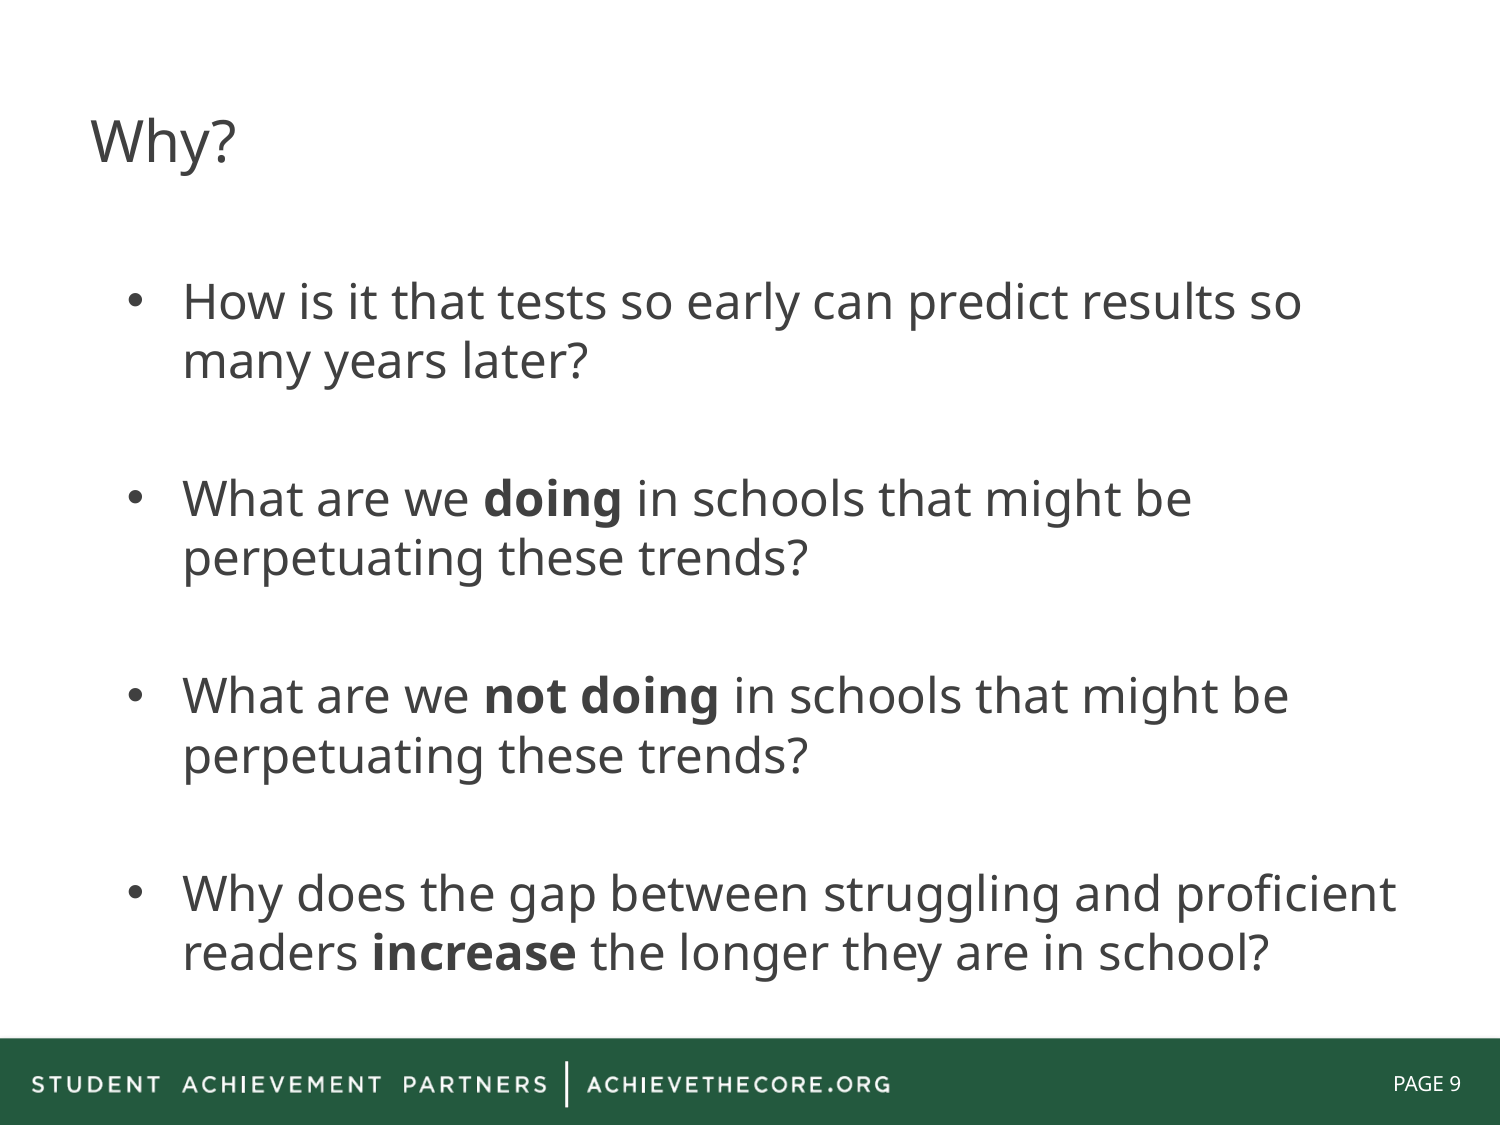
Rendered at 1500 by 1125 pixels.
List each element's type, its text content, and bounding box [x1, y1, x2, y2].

title Why? [75, 45, 1425, 233]
list How is it that tests so early can predict results so many years later? What are we doing in schools that might be perpetuating these trends? What are we not doing in schools that might be perpetuating these trends? Why does the gap between struggling and proficient readers increase the longer they are in school? [111, 262, 1425, 1005]
